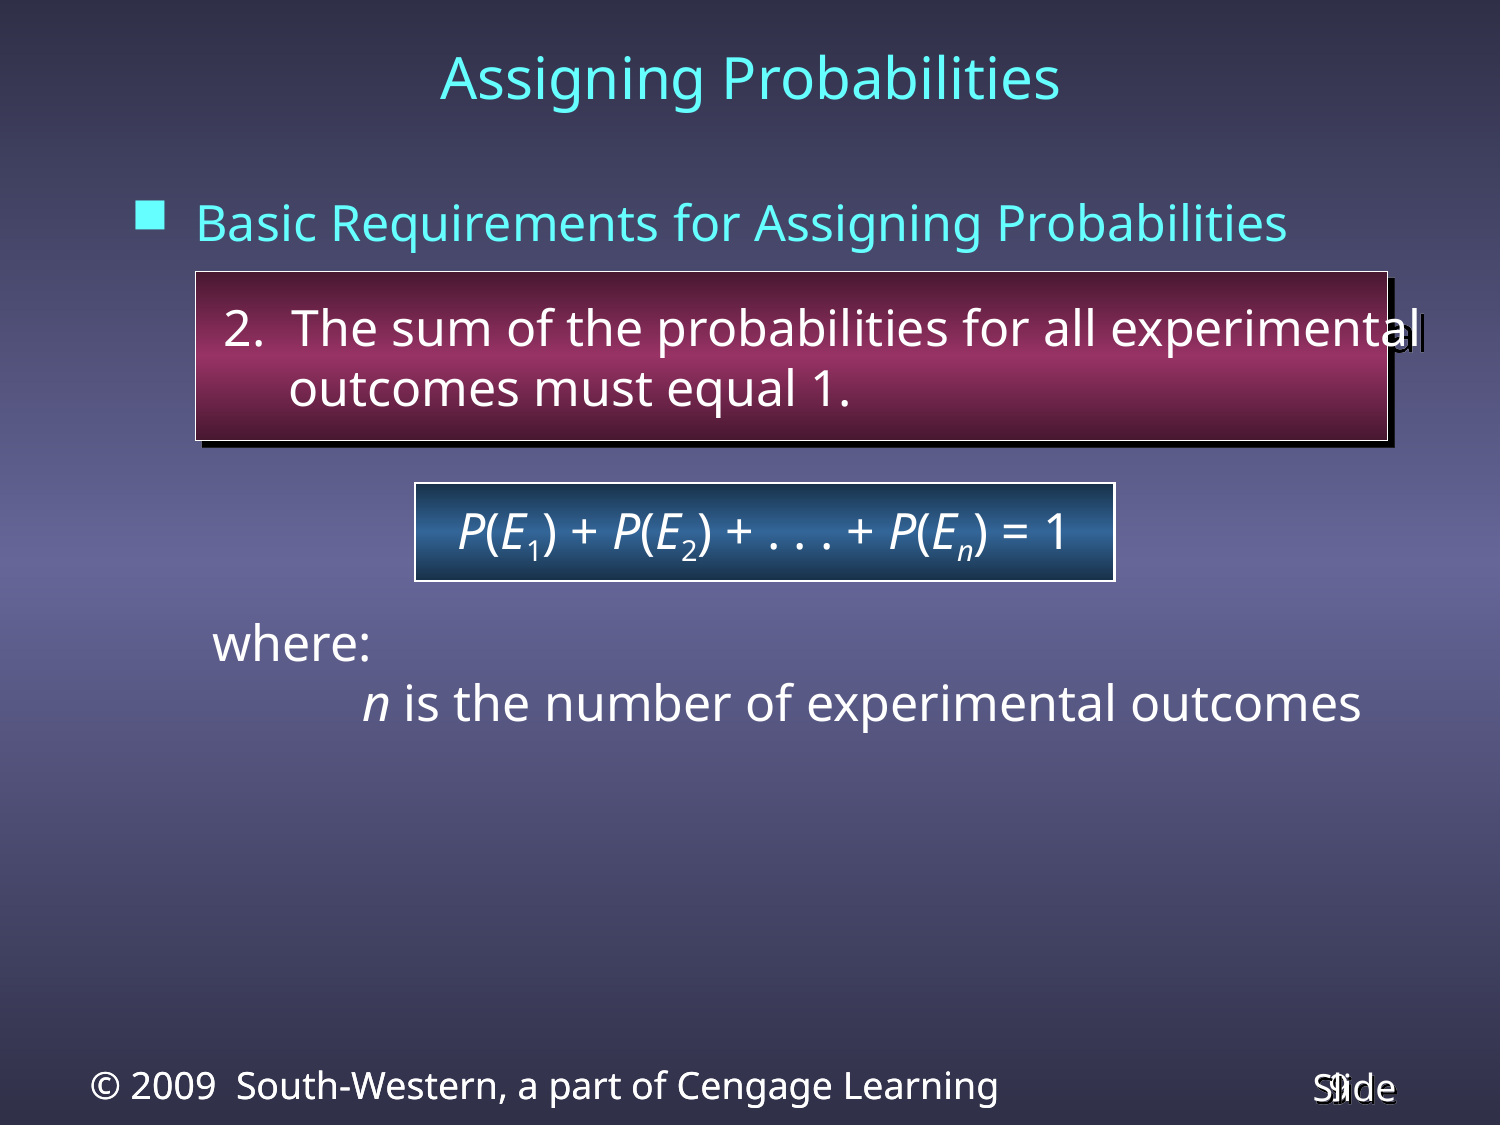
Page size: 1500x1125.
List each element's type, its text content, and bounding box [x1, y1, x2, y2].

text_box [414, 482, 1115, 582]
text_box 2. The sum of the probabilities for all experimental outcomes must equal 1. [195, 271, 1388, 441]
text_box where: n is the number of experimental outcomes [197, 604, 1379, 740]
text_box Basic Requirements for Assigning Probabilities [116, 162, 1288, 282]
text_box Assigning Probabilities [113, 9, 1389, 143]
